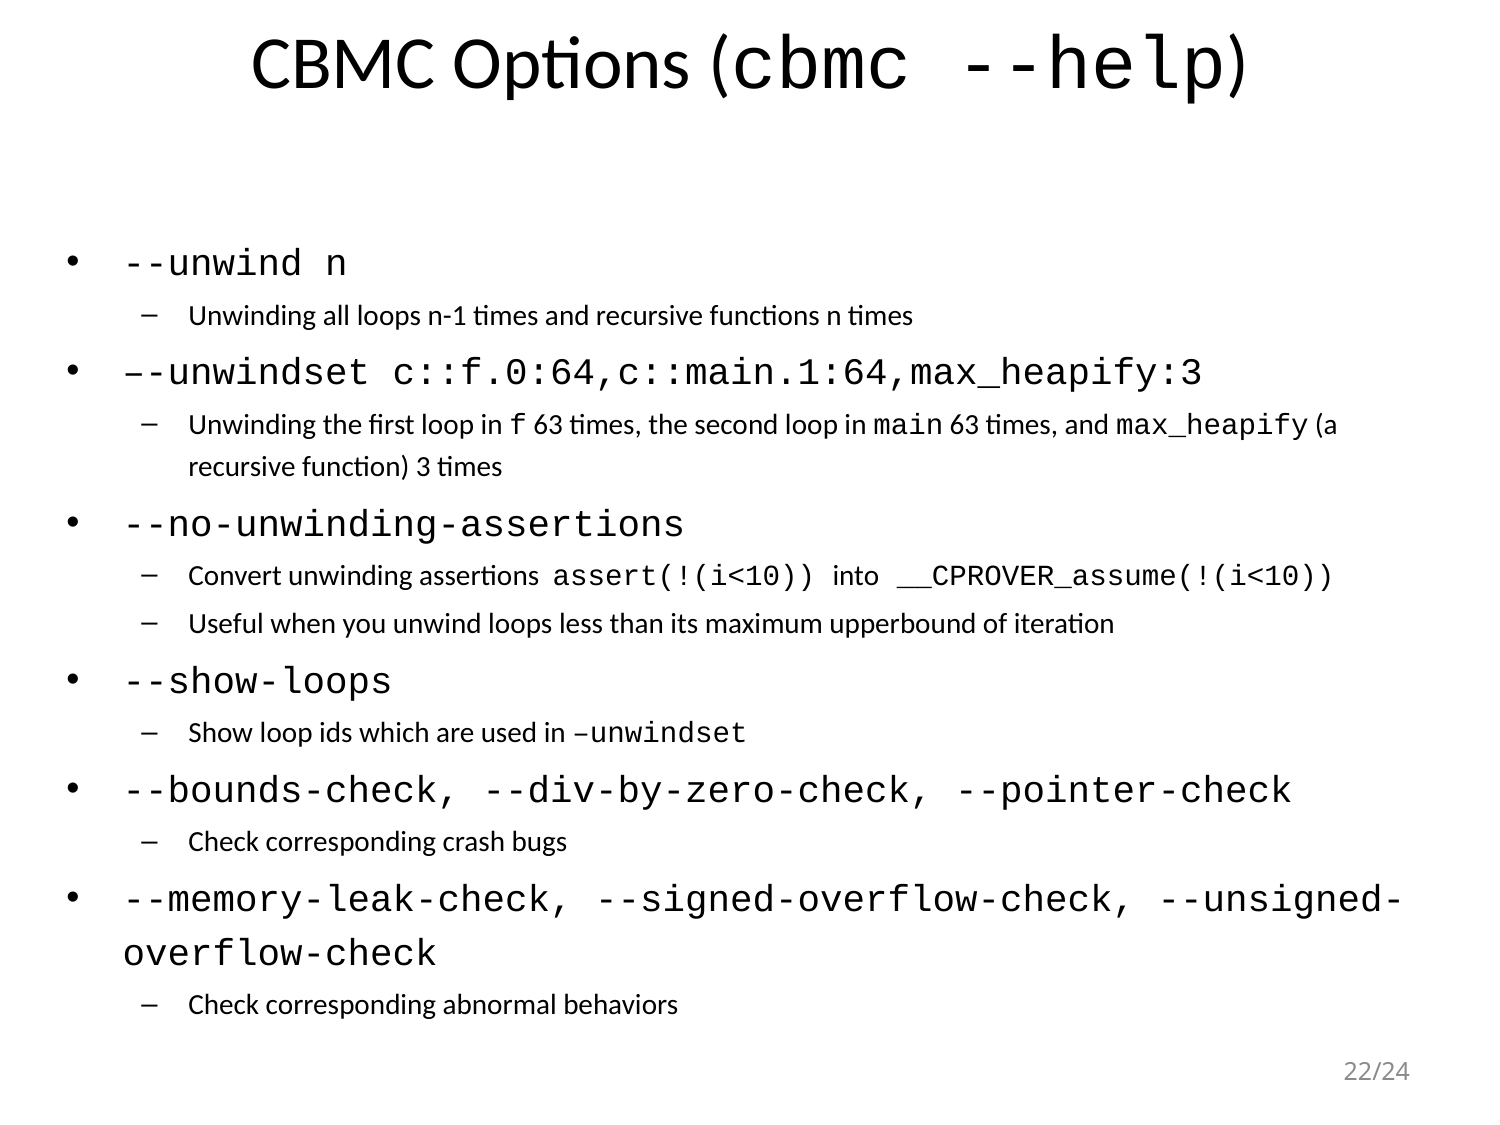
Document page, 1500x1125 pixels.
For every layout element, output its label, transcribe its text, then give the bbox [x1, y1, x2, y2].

title CBMC Options (cbmc --help) [34, 0, 1466, 114]
list --unwind n Unwinding all loops n-1 times and recursive functions n times –-unwindset c::f.0:64,c::main.1:64,max_heapify:3 Unwinding the first loop in f 63 times, the second loop in main 63 times, and max_heapify (a recursive function) 3 times --no-unwinding-assertions Convert unwinding assertions assert(!(i<10)) into __CPROVER_assume(!(i<10)) Useful when you unwind loops less than its maximum upperbound of iteration --show-loops Show loop ids which are used in –unwindset --bounds-check, --div-by-zero-check, --pointer-check Check corresponding crash bugs --memory-leak-check, --signed-overflow-check, --unsigned-overflow-check Check corresponding abnormal behaviors [51, 221, 1459, 965]
slide_number 22/24 [1253, 1042, 1425, 1103]
